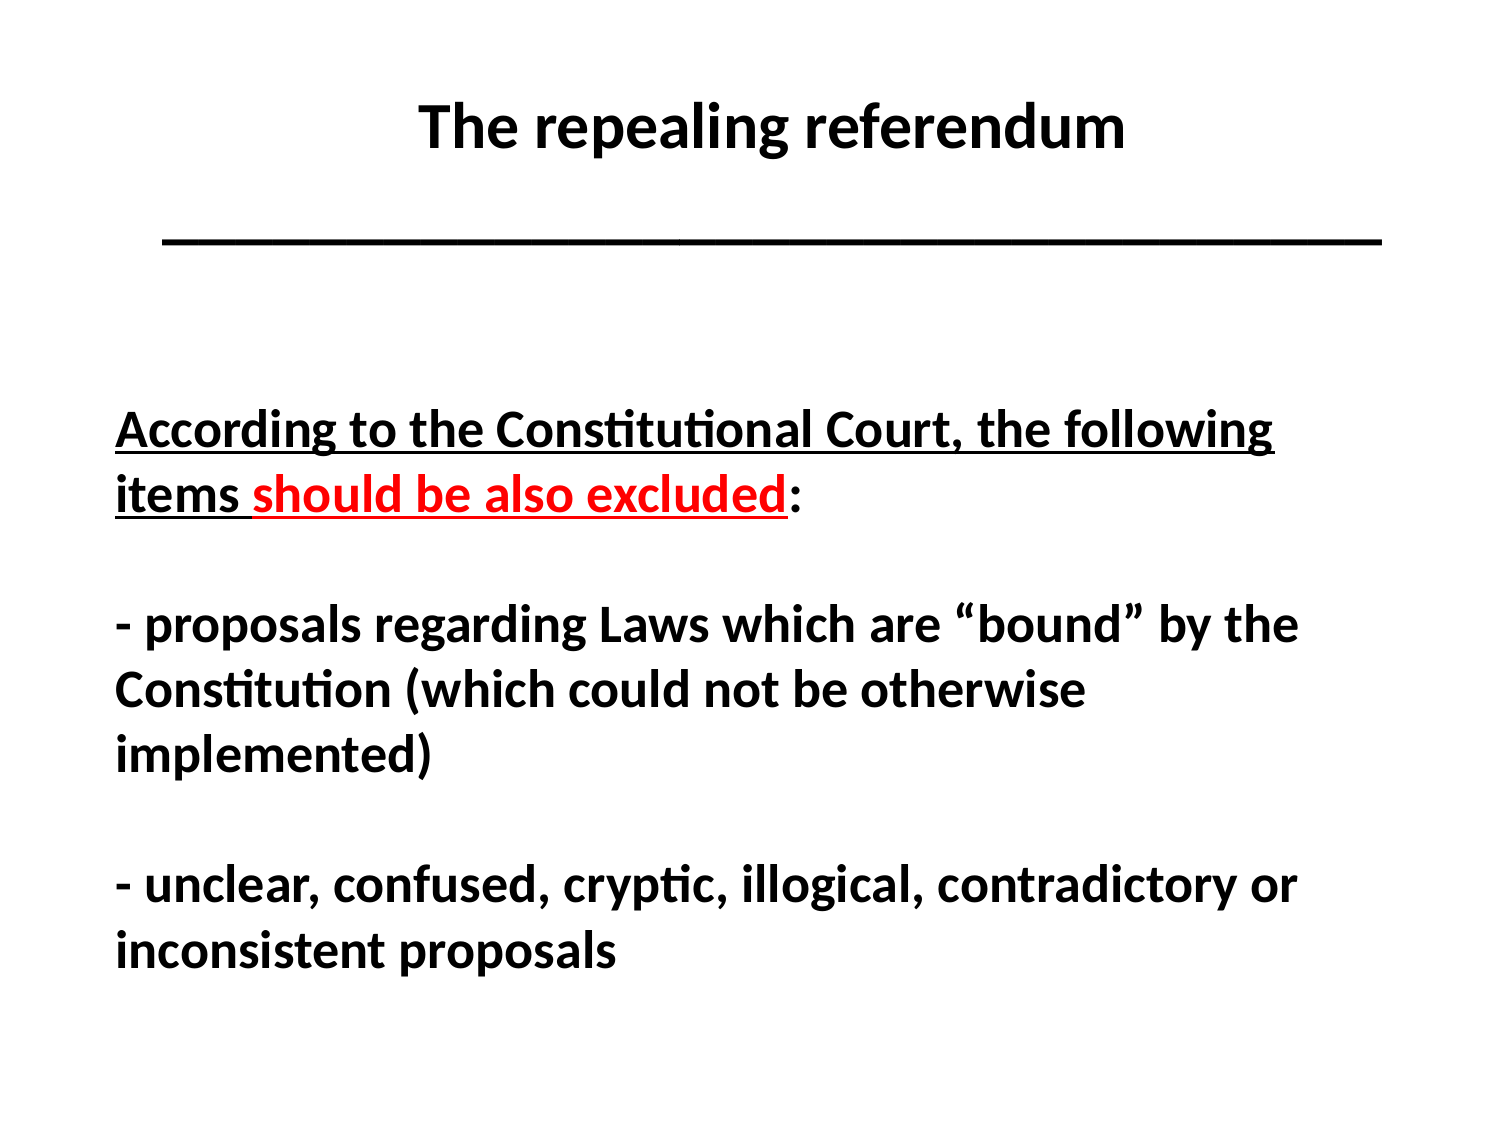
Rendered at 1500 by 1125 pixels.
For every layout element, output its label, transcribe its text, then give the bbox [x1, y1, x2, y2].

text_box The repealing referendum _________________________________ [135, 54, 1411, 279]
title According to the Constitutional Court, the following items should be also excluded: - proposals regarding Laws which are “bound” by the Constitution (which could not be otherwise implemented) - unclear, confused, cryptic, illogical, contradictory or inconsistent proposals [100, 243, 1376, 1059]
